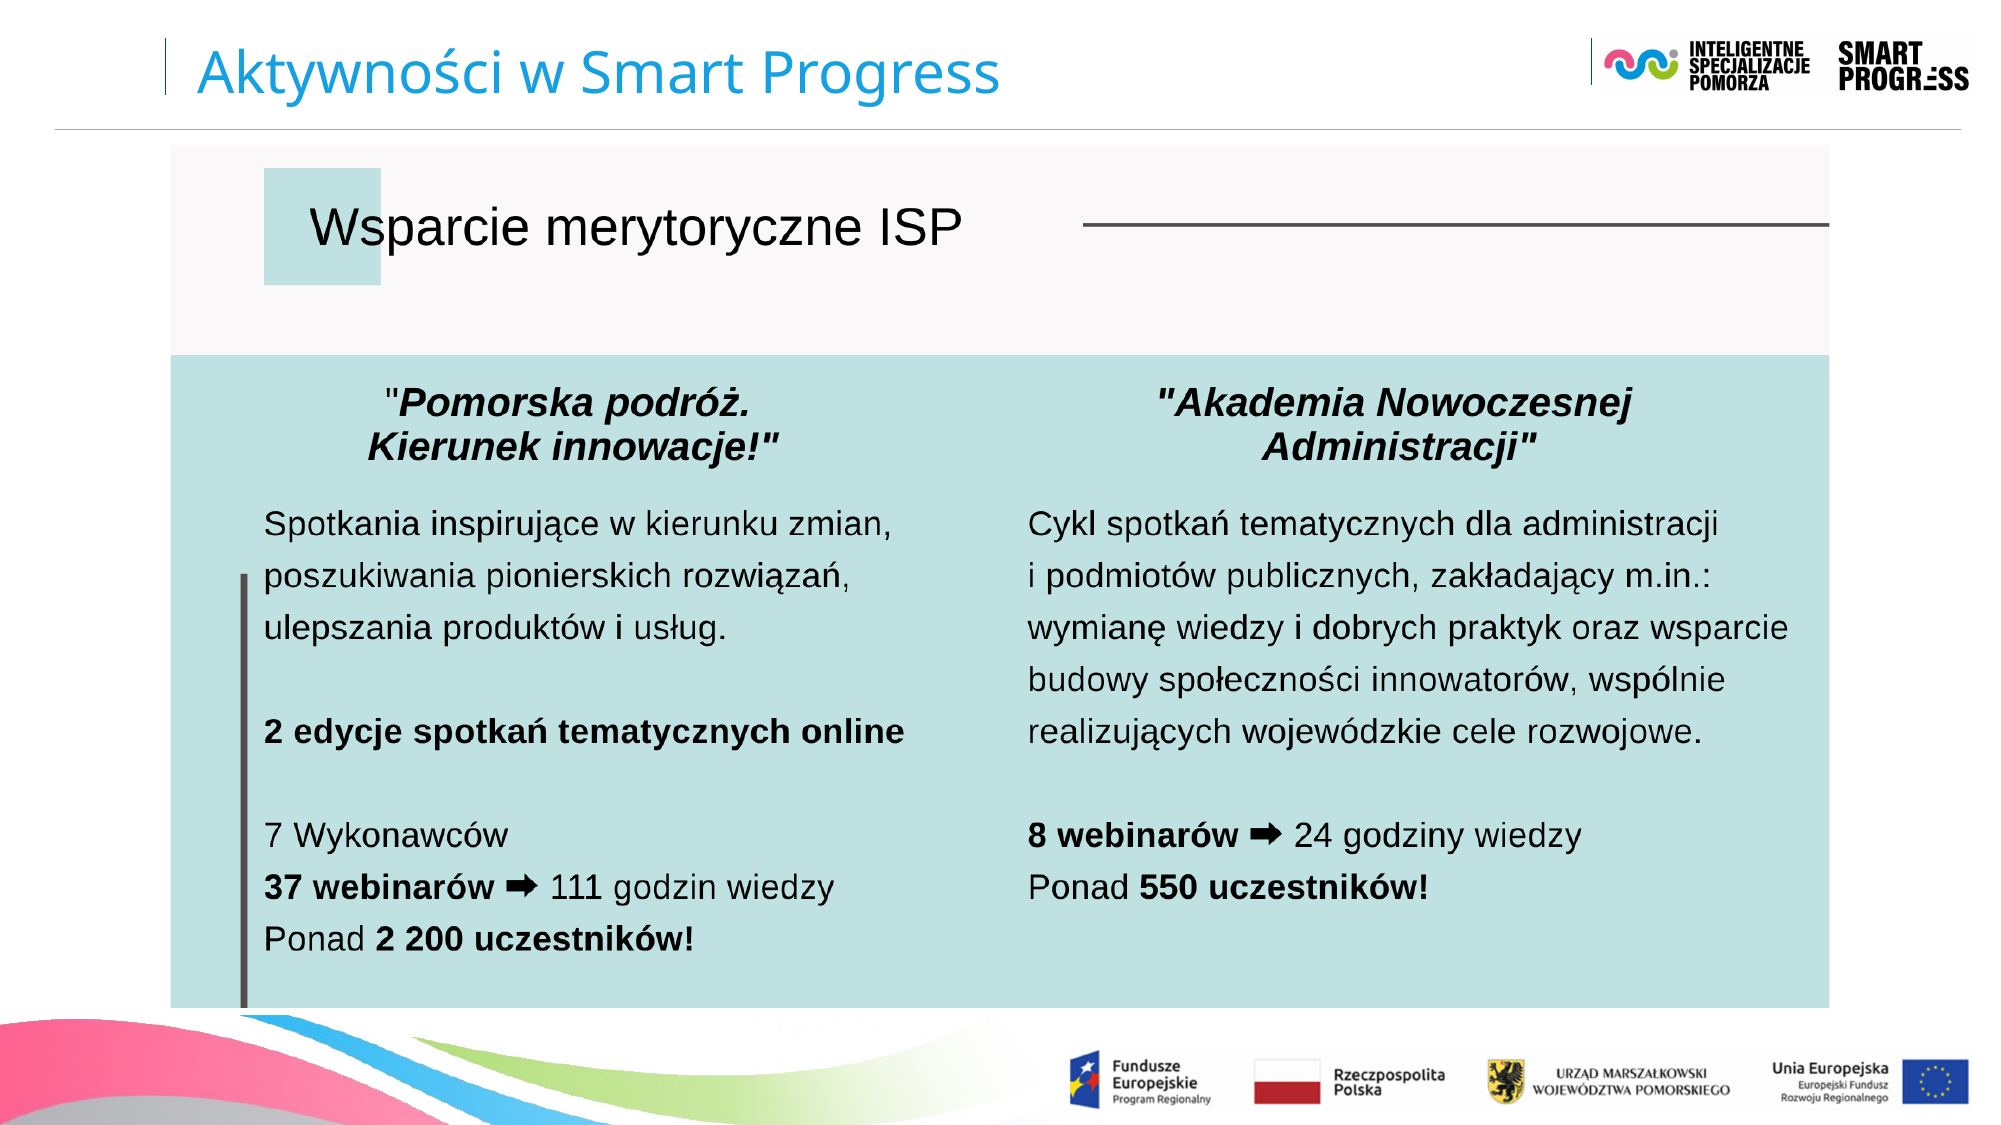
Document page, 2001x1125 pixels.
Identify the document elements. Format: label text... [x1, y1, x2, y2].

picture [170, 144, 1830, 1008]
list Aktywności w Smart Progress [165, 27, 1599, 106]
picture [0, 1011, 1973, 1125]
picture [1600, 27, 1978, 98]
